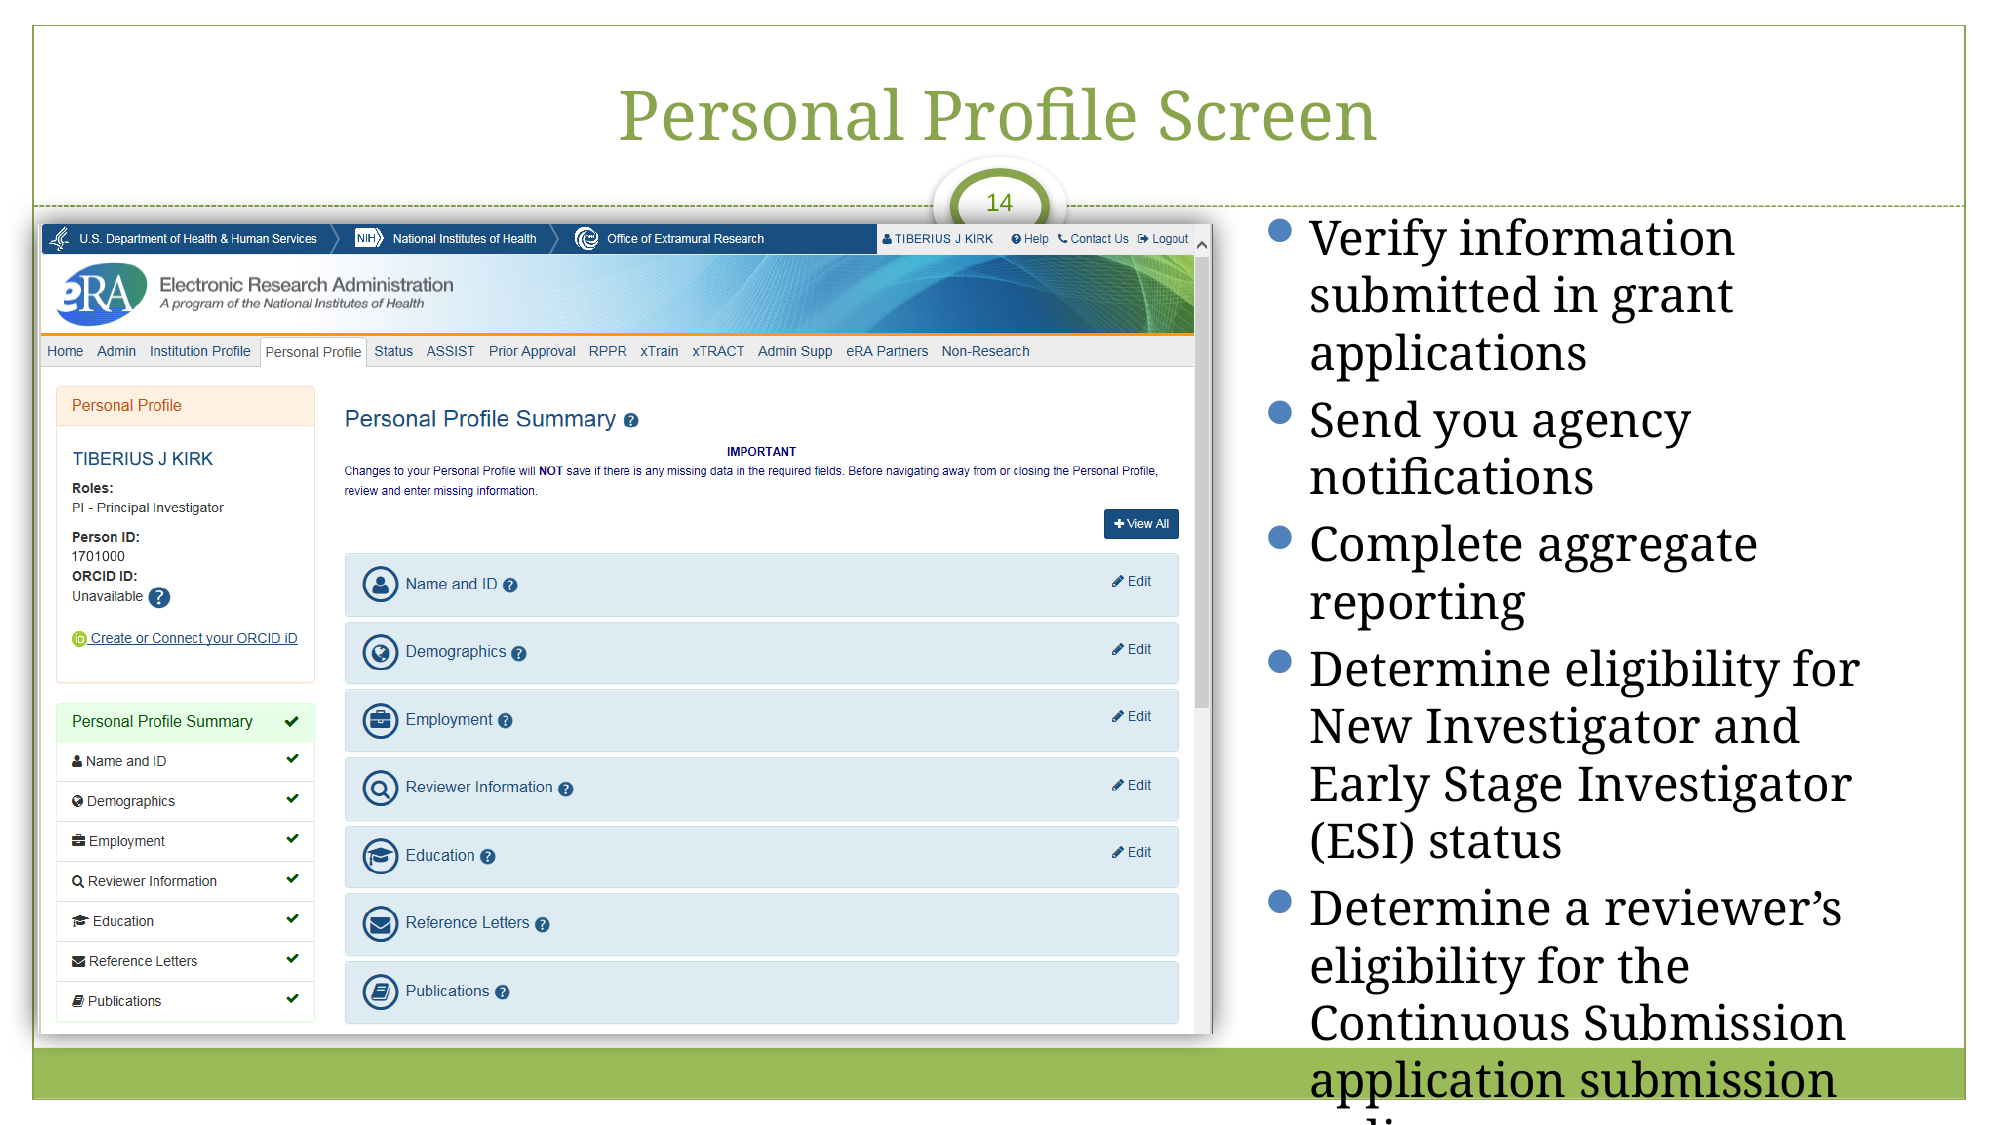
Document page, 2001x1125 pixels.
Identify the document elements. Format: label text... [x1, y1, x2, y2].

text_box Verify information submitted in grant applications Send you agency notifications Complete aggregate reporting Determine eligibility for New Investigator and Early Stage Investigator (ESI) status Determine a reviewer’s eligibility for the Continuous Submission application submission policy [1250, 200, 1950, 1061]
picture [37, 224, 1213, 1034]
title Personal Profile Screen [65, 37, 1933, 162]
